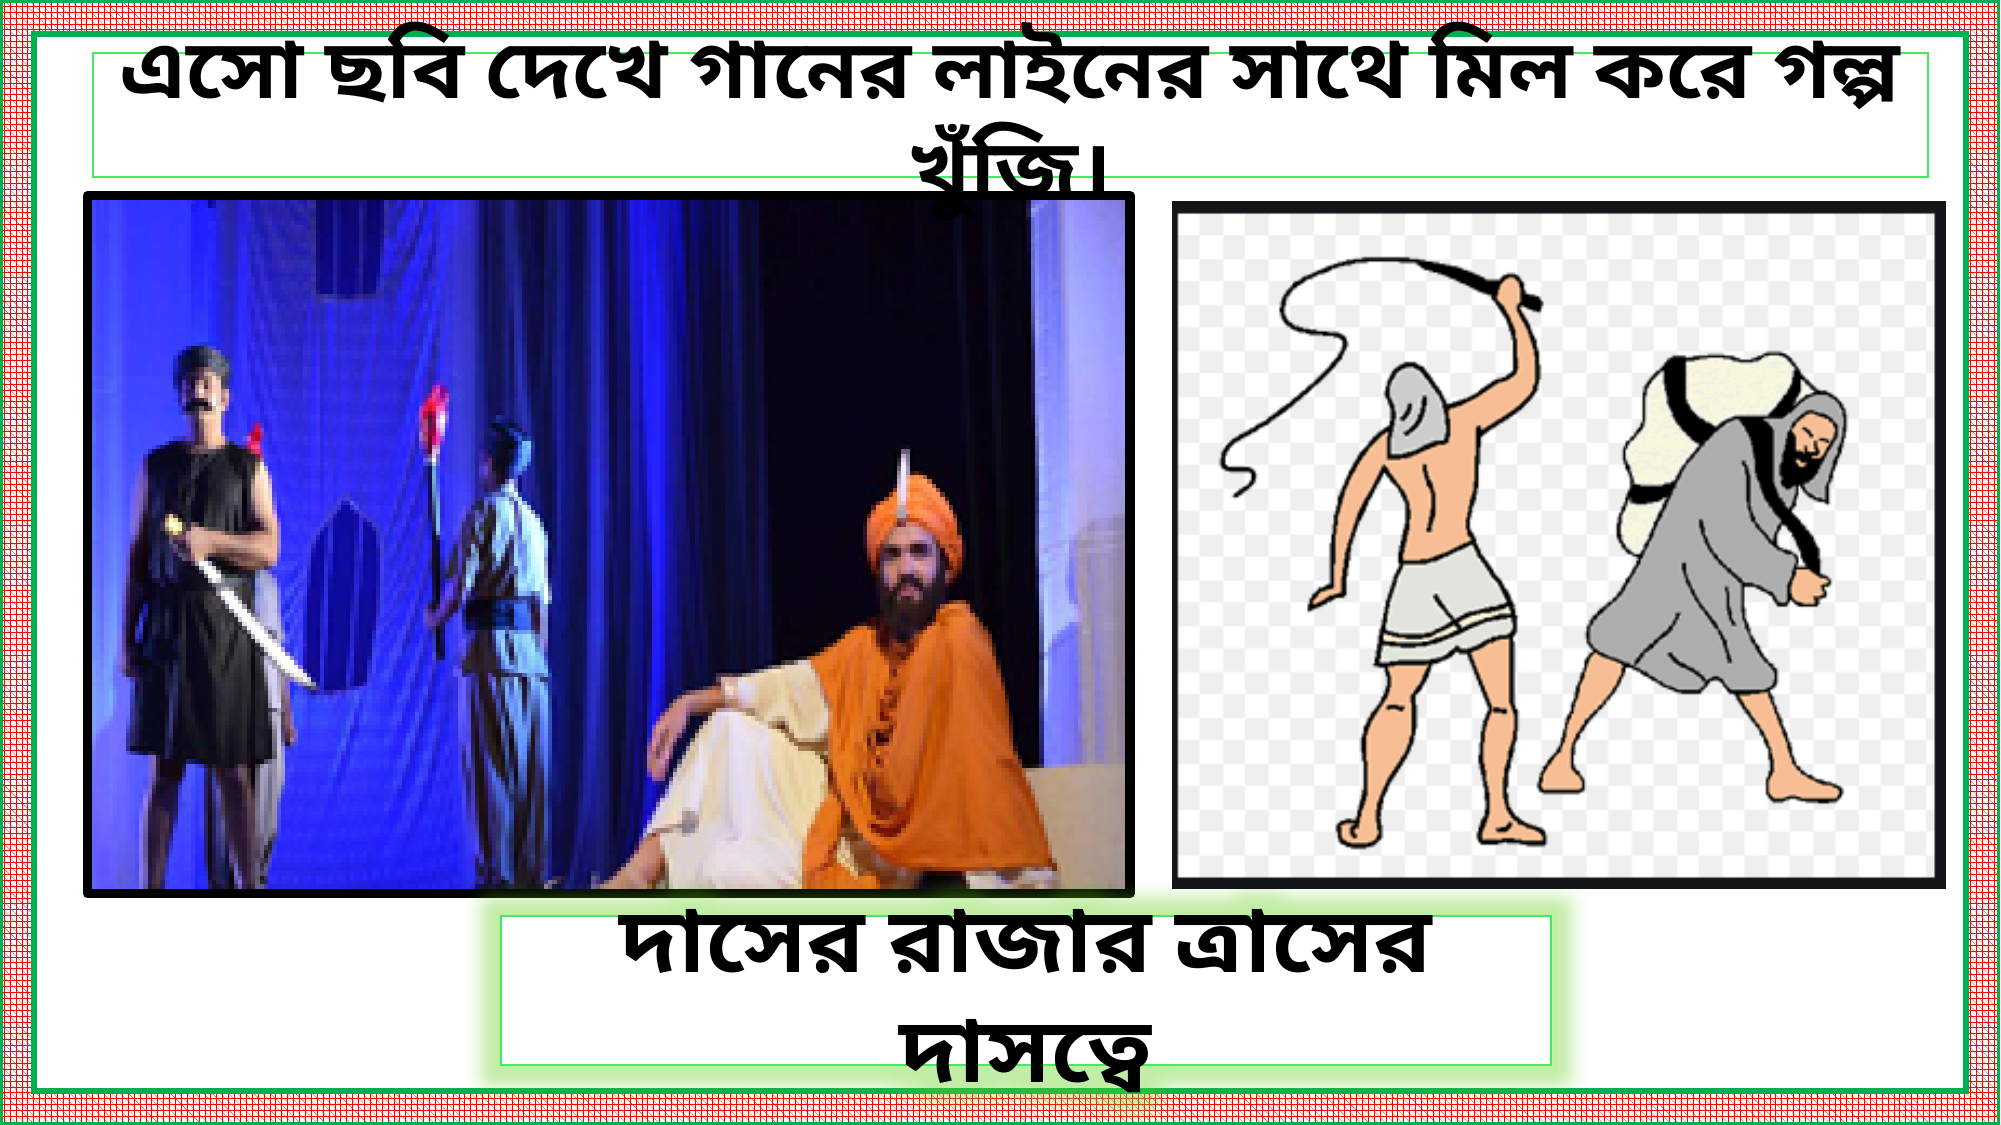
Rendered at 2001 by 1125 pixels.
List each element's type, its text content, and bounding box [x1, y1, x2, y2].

picture [92, 200, 1126, 890]
text_box দাসের রাজার ত্রাসের দাসত্বে [500, 915, 1552, 1066]
picture [1172, 201, 1946, 889]
text_box এসো ছবি দেখে গানের লাইনের সাথে মিল করে গল্প খুঁজি। [92, 52, 1929, 178]
text_box [0, 0, 2000, 1125]
